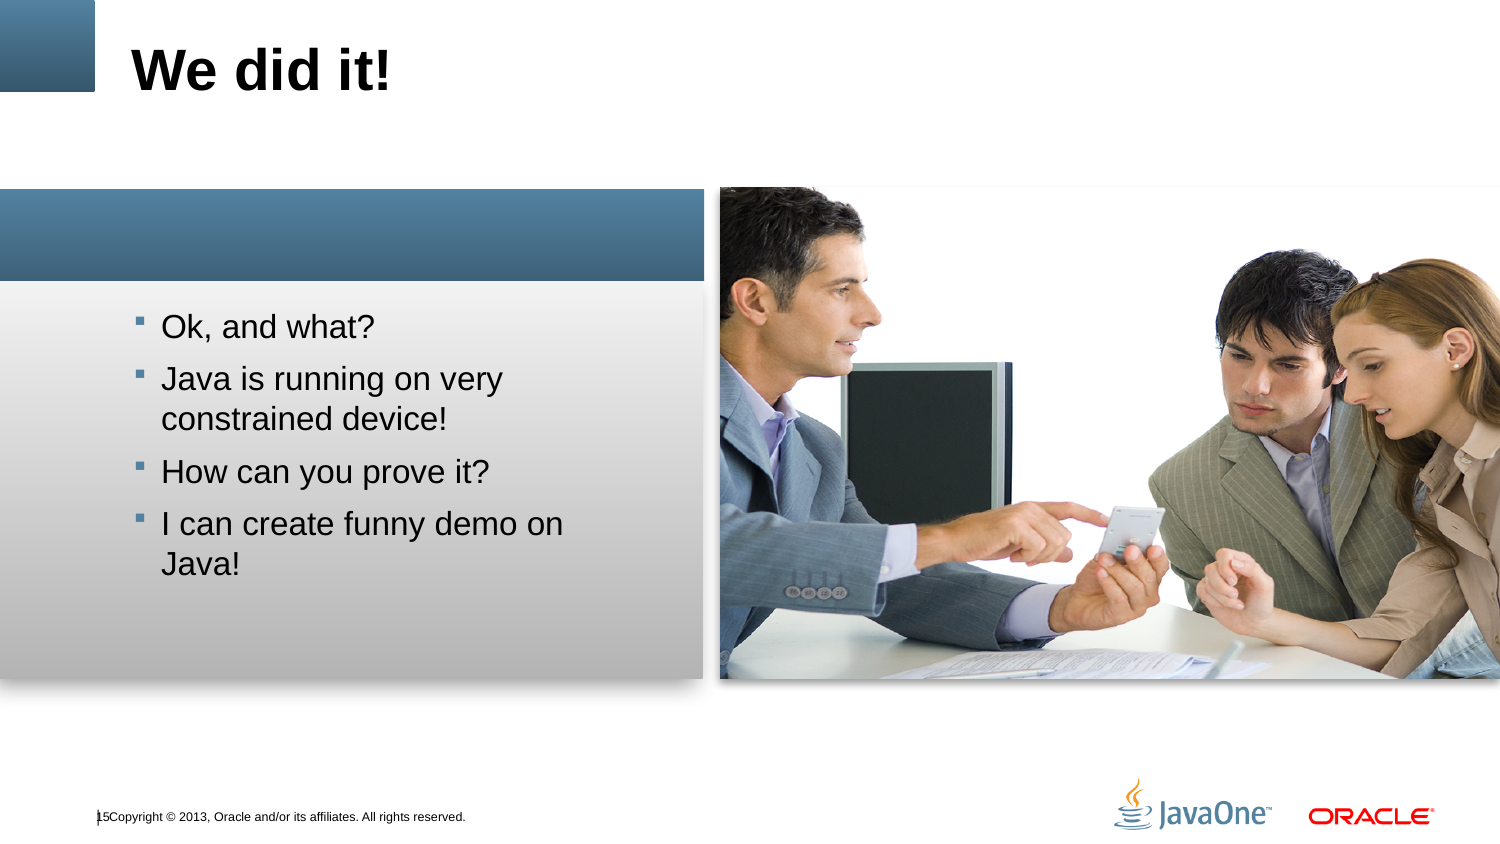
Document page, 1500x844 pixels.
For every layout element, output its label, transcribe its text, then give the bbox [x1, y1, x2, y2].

picture [720, 187, 1500, 679]
picture [1097, 761, 1288, 844]
picture [1293, 792, 1445, 840]
title We did it! [131, 40, 1481, 167]
list Ok, and what? Java is running on very constrained device! How can you prove it? I can create funny demo on Java! [123, 305, 638, 656]
